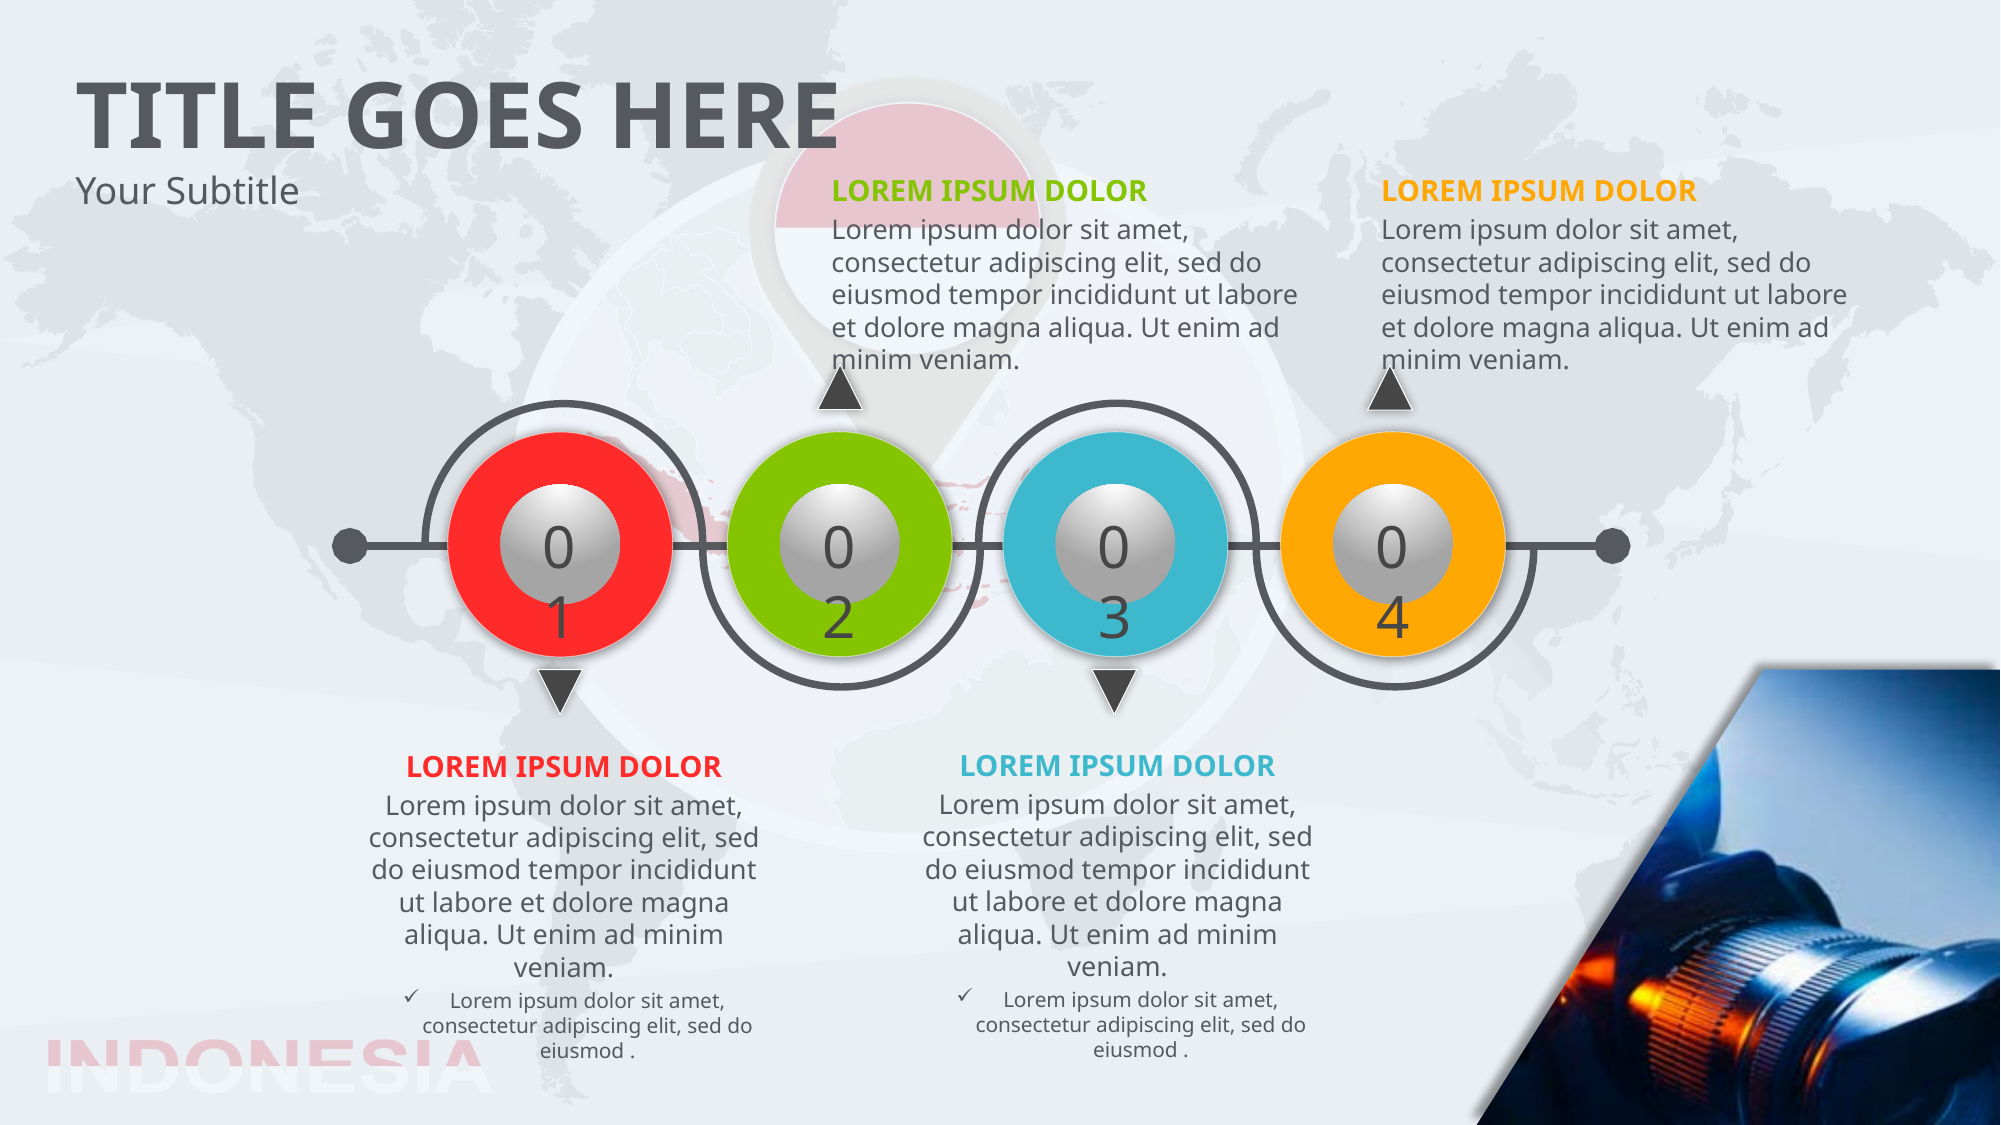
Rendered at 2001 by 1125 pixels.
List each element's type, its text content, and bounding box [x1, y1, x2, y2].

text_box [420, 398, 708, 542]
text_box [1365, 383, 1415, 412]
text_box [697, 550, 985, 692]
text_box [535, 668, 585, 717]
text_box [973, 398, 1261, 542]
text_box [446, 547, 674, 659]
text_box [1279, 547, 1507, 658]
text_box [779, 484, 900, 605]
text_box [1090, 668, 1139, 717]
text_box LOREM IPSUM DOLOR Lorem ipsum dolor sit amet, consectetur adipiscing elit, sed do eiusmod tempor incididunt ut labore et dolore magna aliqua. Ut enim ad minim veniam. [1366, 165, 1881, 383]
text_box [1055, 484, 1176, 605]
text_box LOREM IPSUM DOLOR Lorem ipsum dolor sit amet, consectetur adipiscing elit, sed do eiusmod tempor incididunt ut labore et dolore magna aliqua. Ut enim ad minim veniam. Lorem ipsum dolor sit amet, consectetur adipiscing elit, sed do eiusmod . [900, 739, 1335, 1070]
text_box TITLE GOES HERE Your Subtitle [60, 49, 1036, 220]
text_box [446, 430, 674, 545]
text_box [1251, 550, 1539, 692]
text_box [1001, 430, 1229, 545]
text_box [815, 383, 865, 411]
text_box LOREM IPSUM DOLOR Lorem ipsum dolor sit amet, consectetur adipiscing elit, sed do eiusmod tempor incididunt ut labore et dolore magna aliqua. Ut enim ad minim veniam. Lorem ipsum dolor sit amet, consectetur adipiscing elit, sed do eiusmod . [346, 740, 782, 1070]
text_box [500, 484, 621, 605]
text_box [726, 430, 954, 545]
text_box LOREM IPSUM DOLOR Lorem ipsum dolor sit amet, consectetur adipiscing elit, sed do eiusmod tempor incididunt ut labore et dolore magna aliqua. Ut enim ad minim veniam. [816, 165, 1332, 383]
text_box [1279, 430, 1507, 545]
text_box [1475, 668, 2000, 1125]
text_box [1332, 484, 1453, 605]
text_box [726, 547, 954, 658]
text_box [1001, 547, 1229, 658]
